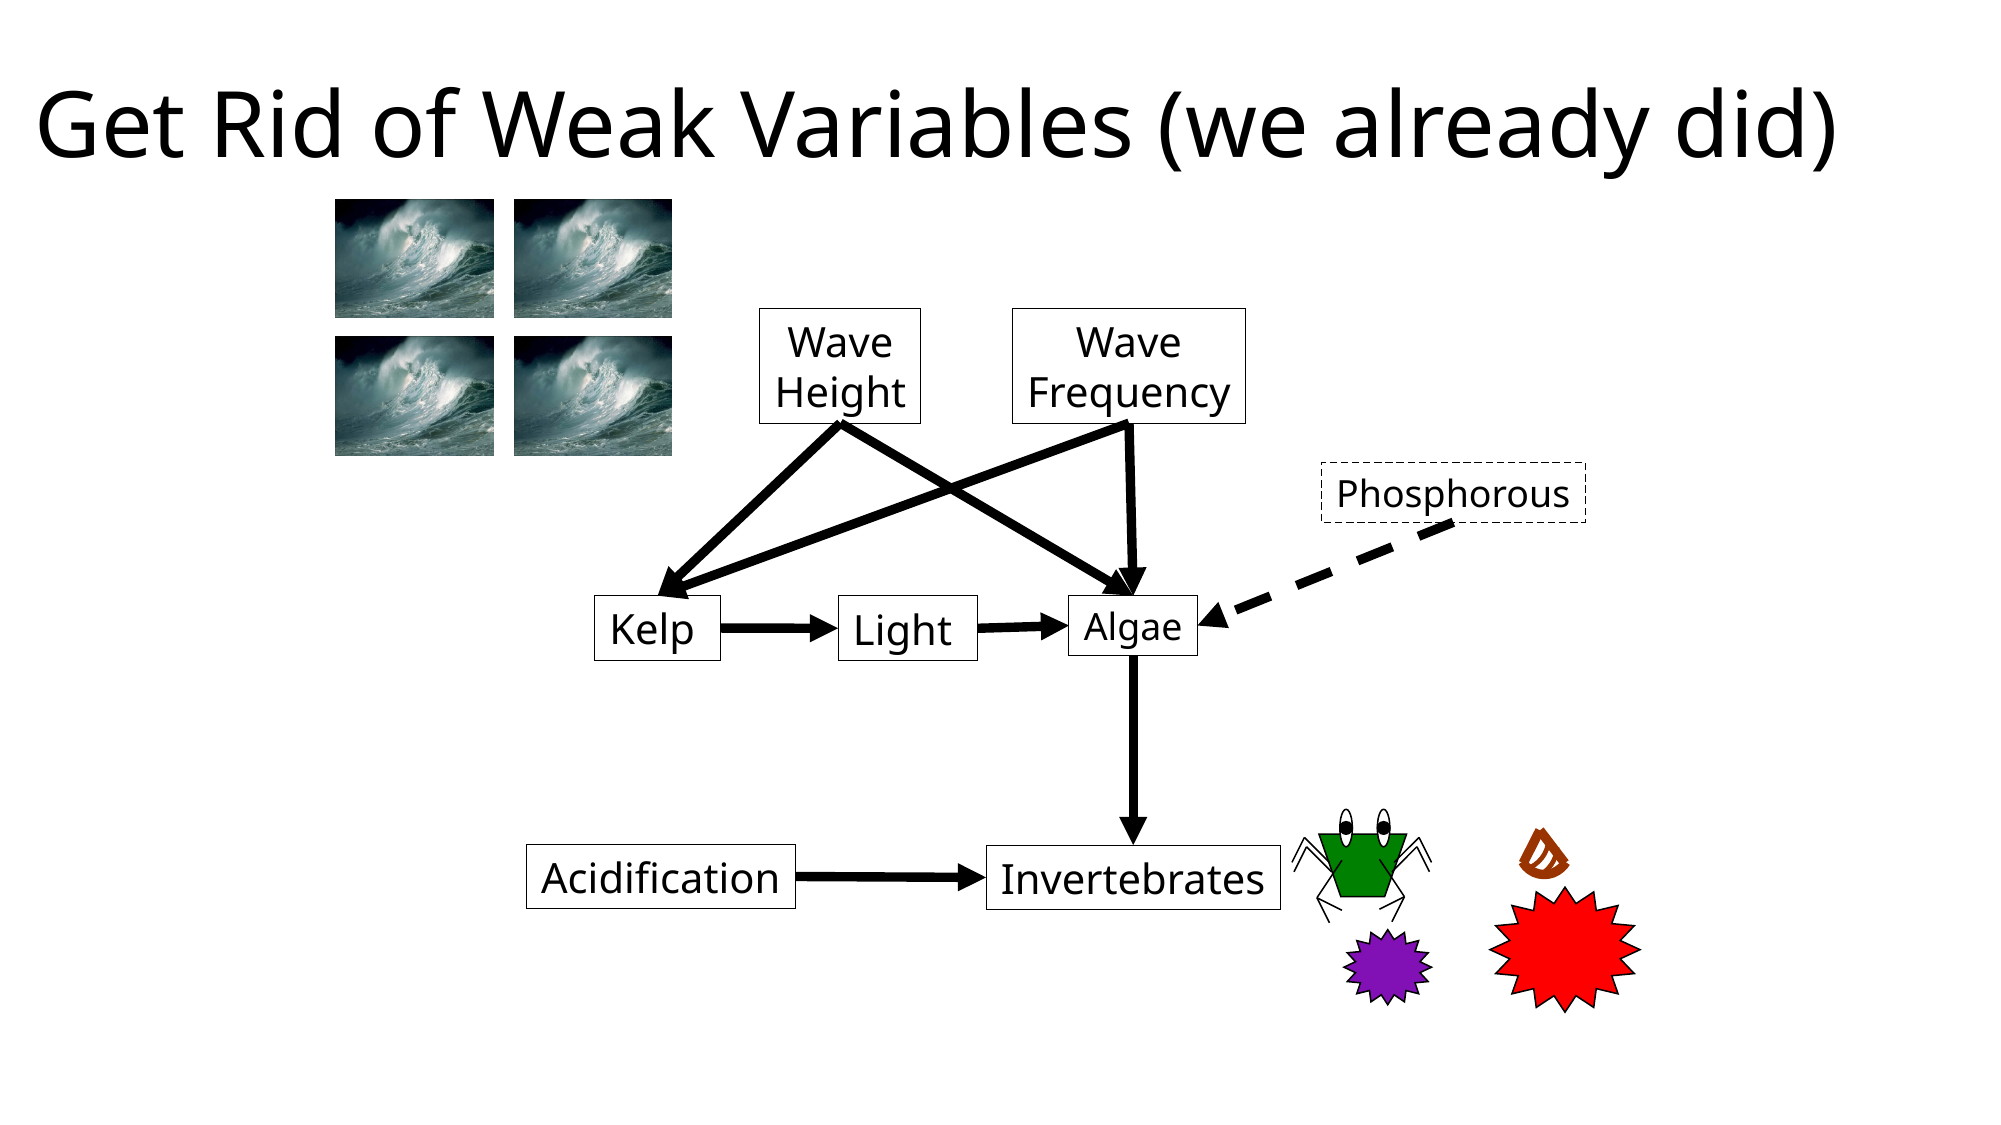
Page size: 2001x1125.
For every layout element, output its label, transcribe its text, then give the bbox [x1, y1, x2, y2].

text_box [657, 424, 1129, 596]
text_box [1129, 424, 1134, 596]
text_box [1291, 809, 1641, 1013]
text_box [968, 625, 1077, 629]
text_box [1190, 523, 1454, 626]
text_box Algae [1068, 595, 1198, 656]
text_box Phosphorous [1321, 462, 1586, 523]
text_box Wave Height [759, 308, 921, 424]
text_box Kelp [594, 595, 721, 661]
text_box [335, 199, 672, 456]
text_box Invertebrates [986, 845, 1281, 910]
text_box Light [838, 596, 978, 661]
title Get Rid of Weak Variables (we already did) [19, 19, 1865, 237]
text_box Wave Frequency [1012, 308, 1246, 424]
text_box Acidification [526, 844, 796, 909]
